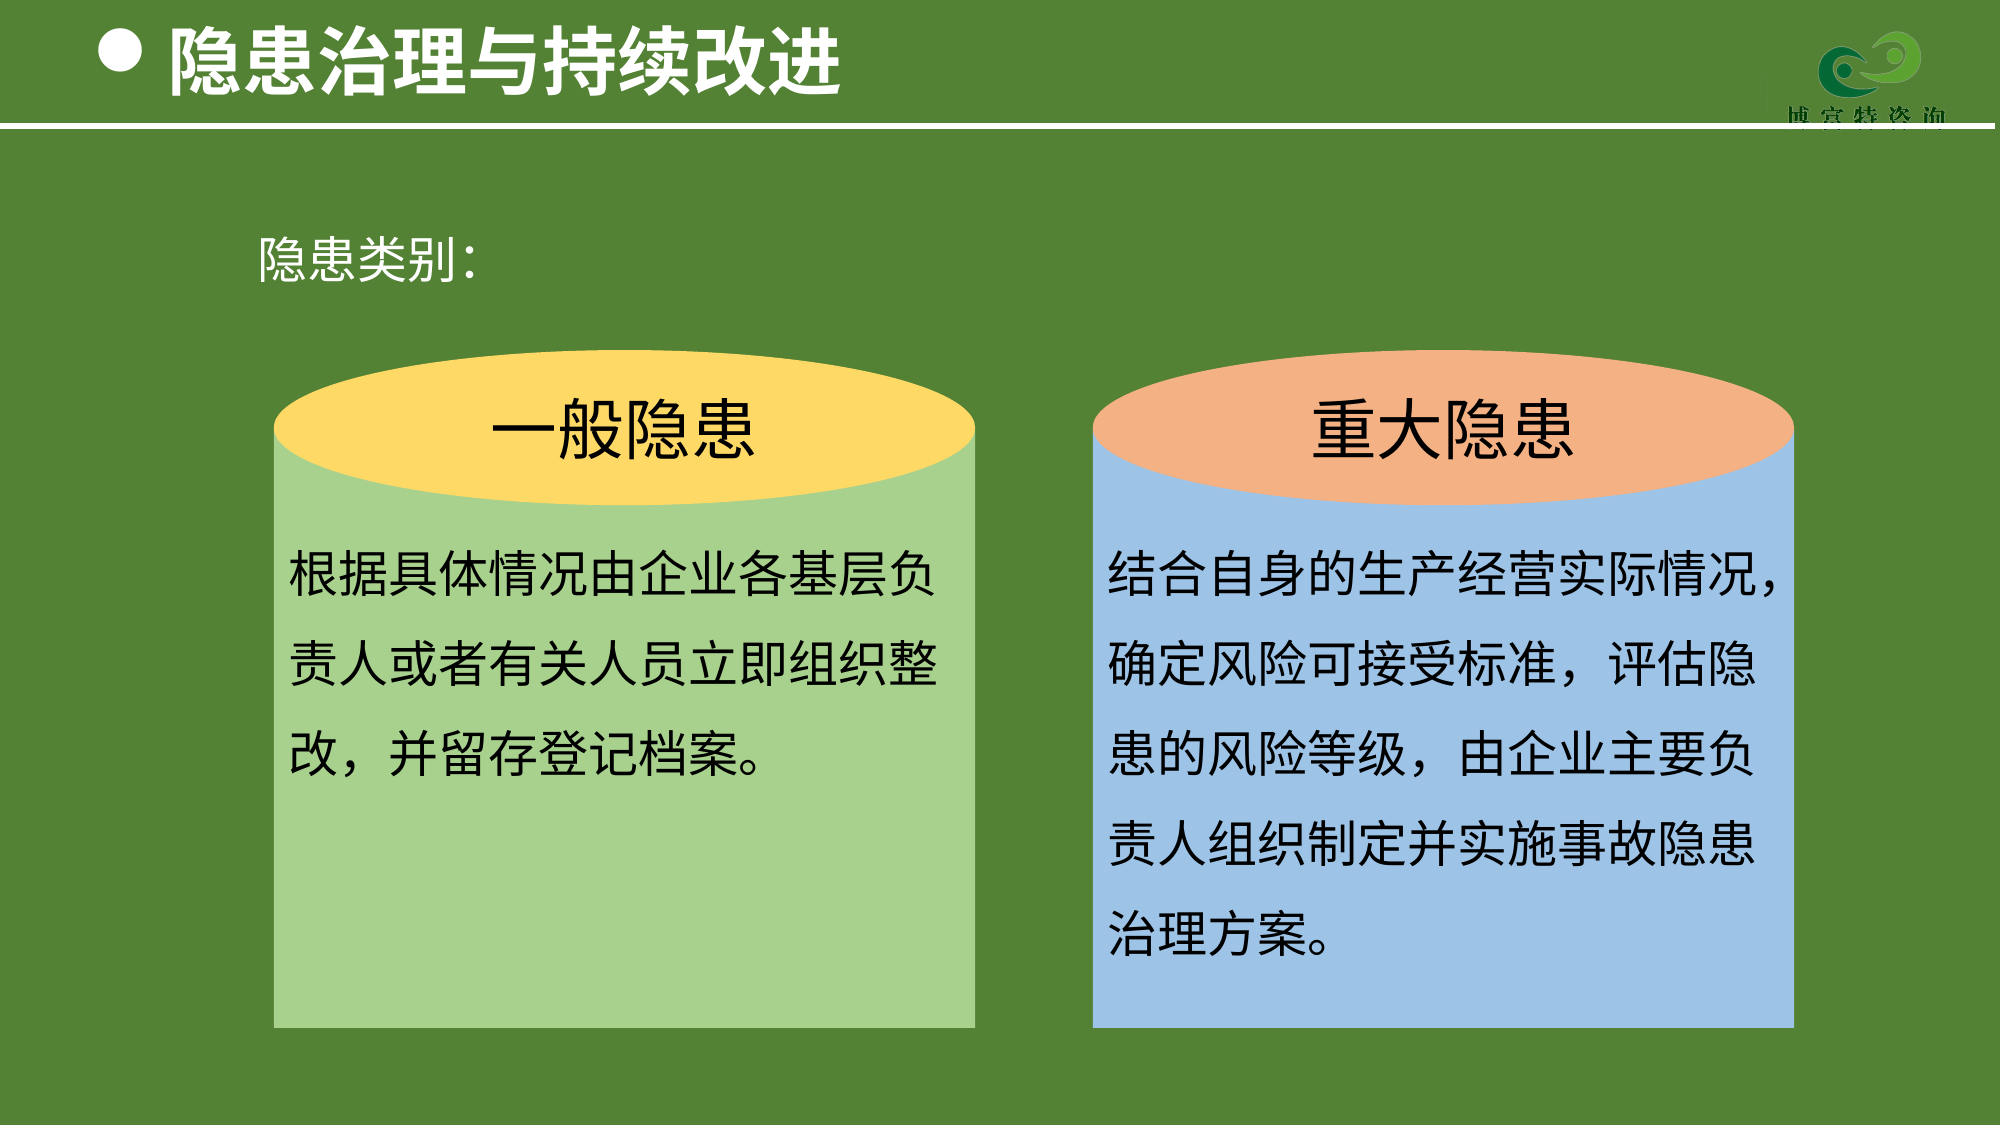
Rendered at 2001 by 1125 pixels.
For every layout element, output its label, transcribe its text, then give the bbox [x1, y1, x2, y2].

text_box 隐患治理与持续改进 [78, 7, 915, 112]
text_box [273, 349, 976, 1028]
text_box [1092, 349, 1795, 1028]
picture [1767, 129, 1971, 134]
text_box 隐患类别： [192, 191, 573, 297]
picture [1767, 31, 1971, 123]
